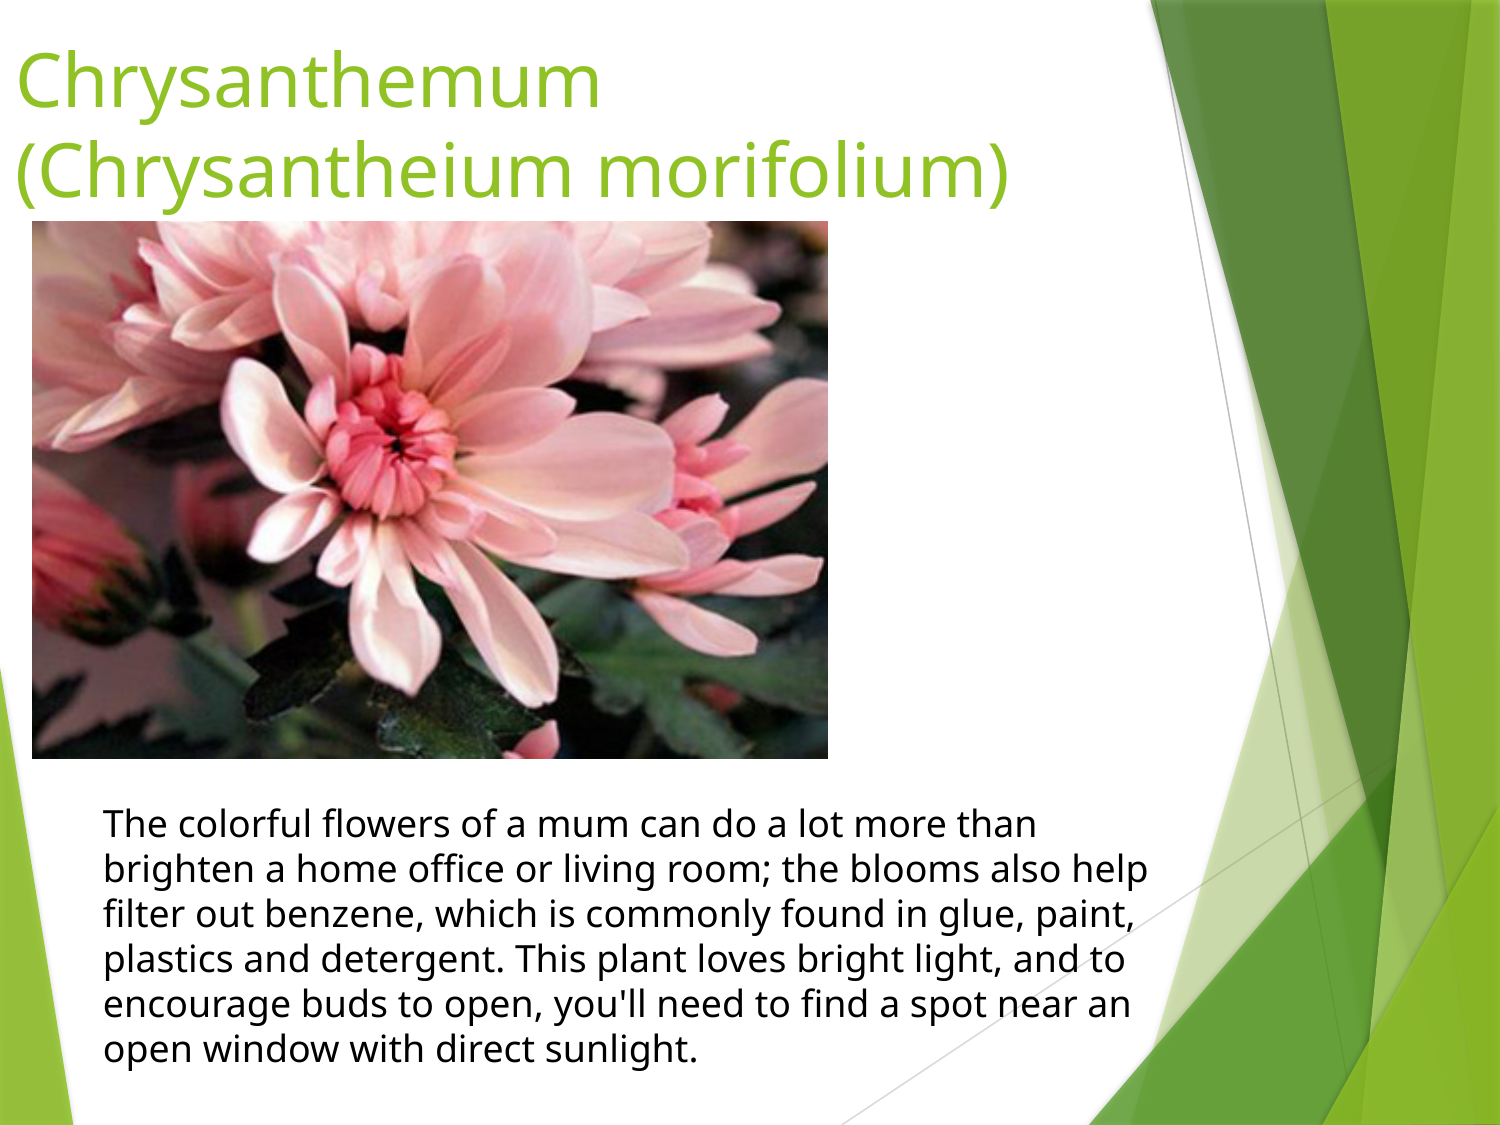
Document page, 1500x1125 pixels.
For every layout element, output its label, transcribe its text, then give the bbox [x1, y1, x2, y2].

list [31, 221, 828, 759]
title Chrysanthemum (Chrysantheium morifolium) [0, 24, 1050, 222]
text_box The colorful flowers of a mum can do a lot more than brighten a home office or living room; the blooms also help filter out benzene, which is commonly found in glue, paint, plastics and detergent. This plant loves bright light, and to encourage buds to open, you'll need to find a spot near an open window with direct sunlight. [88, 792, 1172, 1078]
